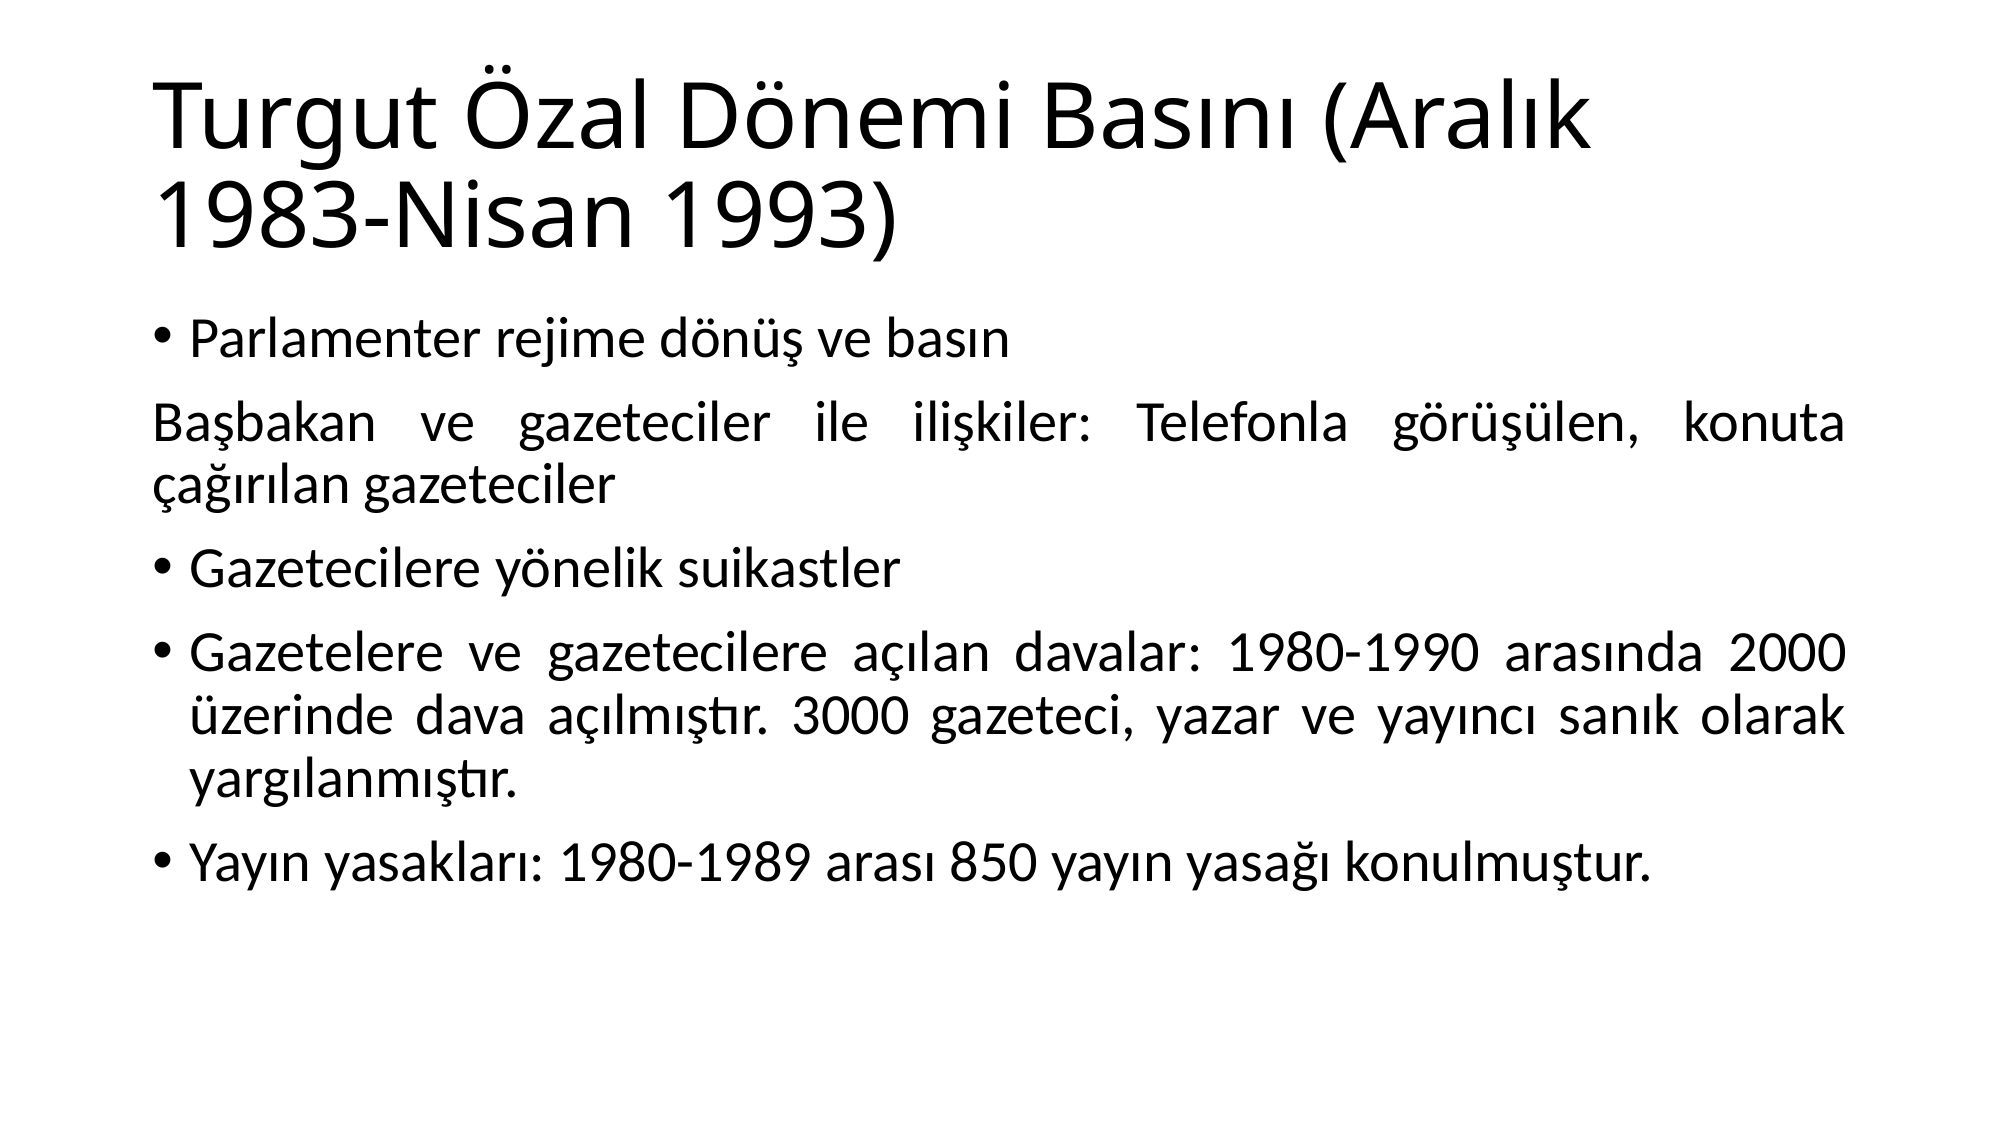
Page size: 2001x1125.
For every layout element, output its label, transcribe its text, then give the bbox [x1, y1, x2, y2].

list Parlamenter rejime dönüş ve basın Başbakan ve gazeteciler ile ilişkiler: Telefonla görüşülen, konuta çağırılan gazeteciler Gazetecilere yönelik suikastler Gazetelere ve gazetecilere açılan davalar: 1980-1990 arasında 2000 üzerinde dava açılmıştır. 3000 gazeteci, yazar ve yayıncı sanık olarak yargılanmıştır. Yayın yasakları: 1980-1989 arası 850 yayın yasağı konulmuştur. [137, 299, 1863, 1014]
title Turgut Özal Dönemi Basını (Aralık 1983-Nisan 1993) [137, 59, 1863, 278]
